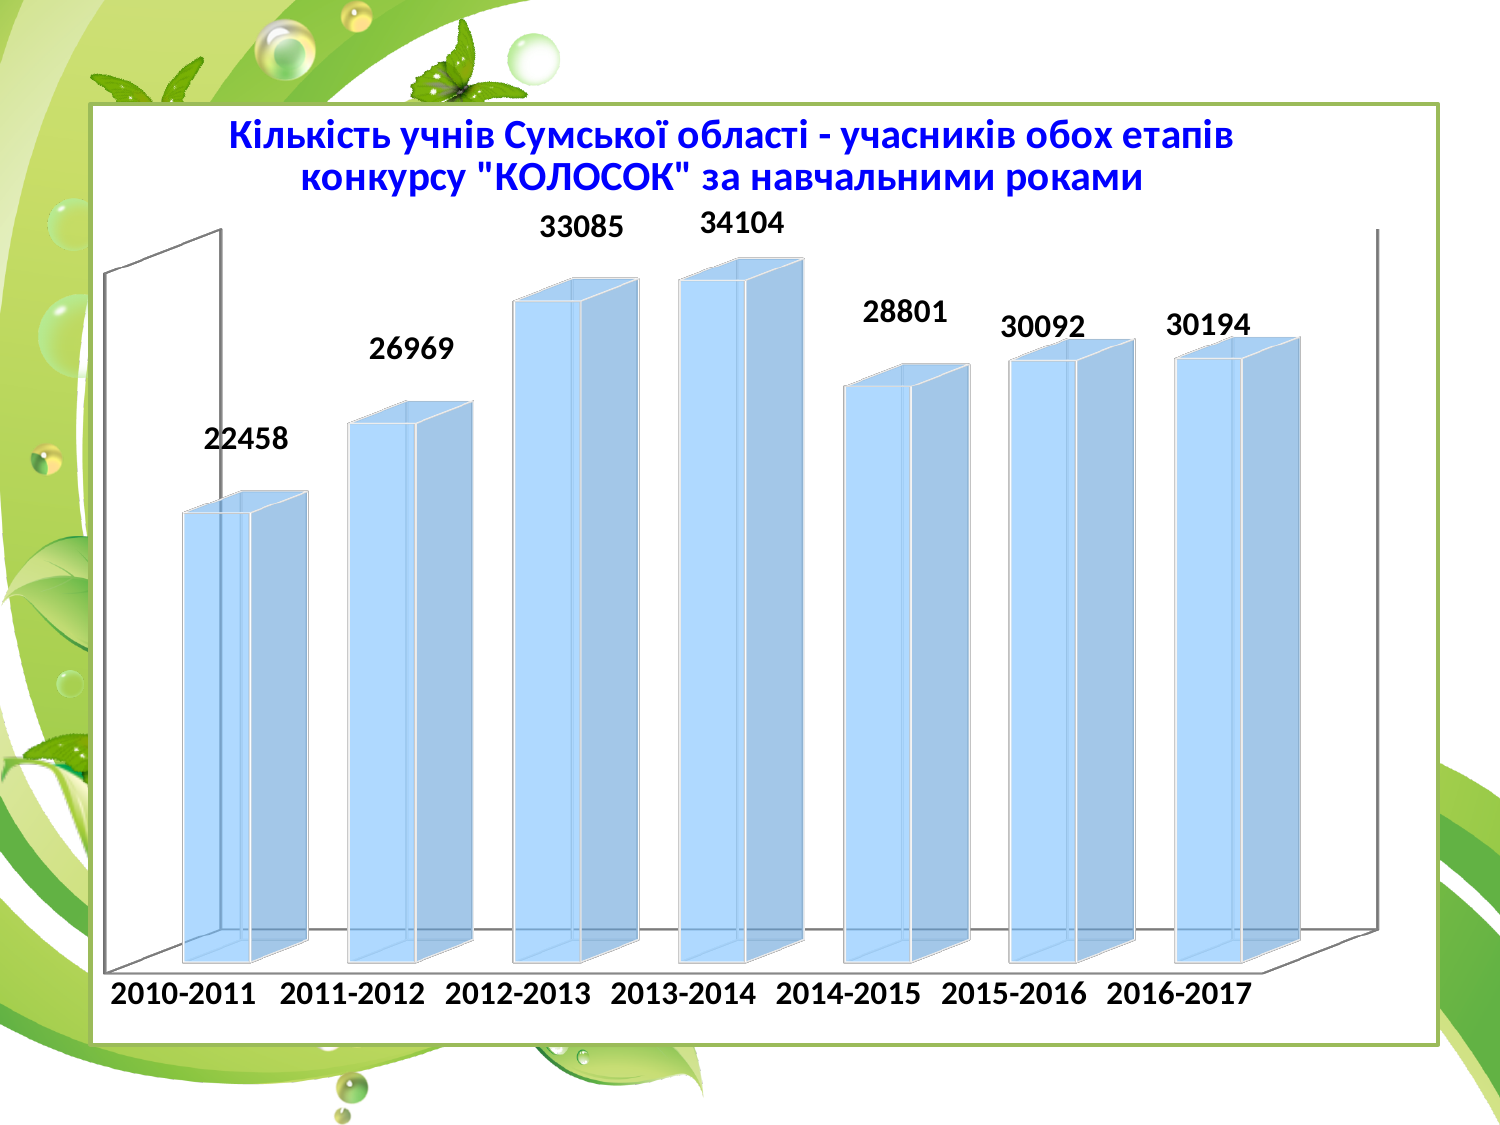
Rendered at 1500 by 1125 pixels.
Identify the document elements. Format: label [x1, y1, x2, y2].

picture [0, 0, 1500, 1125]
chart [88, 101, 1441, 1047]
